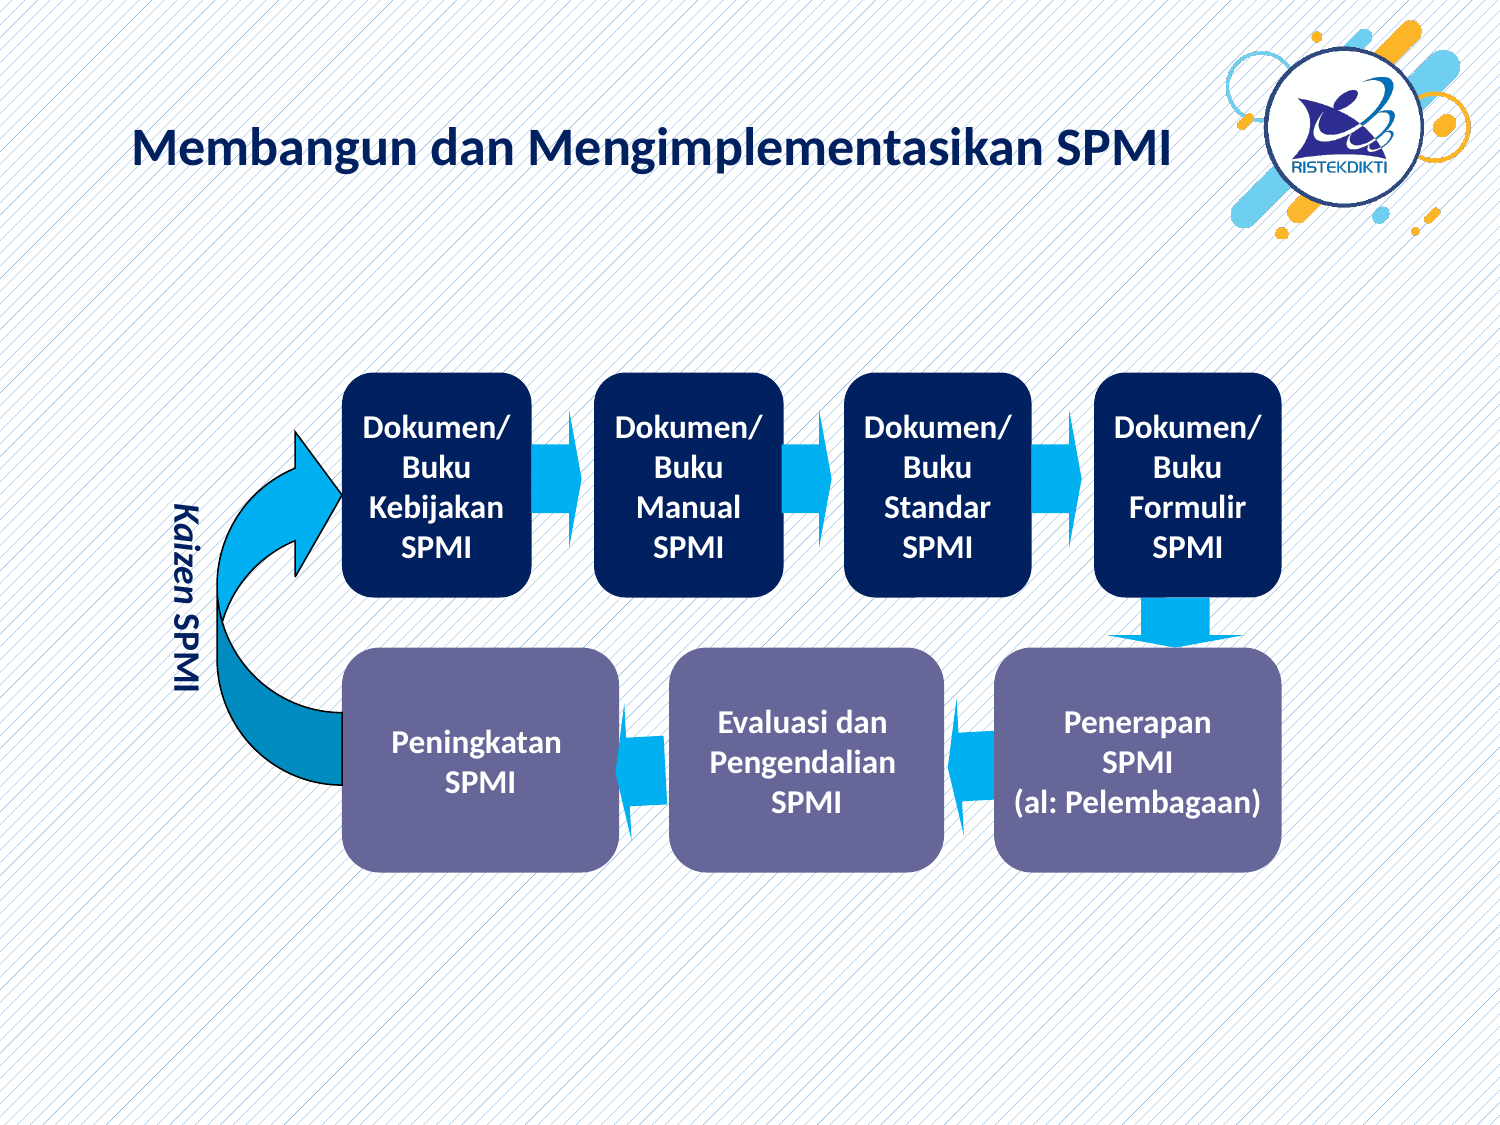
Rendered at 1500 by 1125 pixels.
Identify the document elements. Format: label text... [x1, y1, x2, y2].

text_box [781, 410, 832, 548]
text_box Evaluasi dan Pengendalian SPMI [669, 647, 945, 873]
text_box Peningkatan SPMI [341, 647, 620, 873]
text_box Dokumen/ Buku Standar SPMI [844, 372, 1032, 598]
text_box [947, 698, 994, 836]
text_box Dokumen/ Buku Kebijakan SPMI [341, 372, 532, 598]
text_box Membangun dan Mengimplementasikan SPMI [116, 103, 1190, 184]
text_box [1106, 598, 1245, 648]
text_box [531, 410, 582, 548]
text_box Dokumen/ Buku Formulir SPMI [1094, 372, 1282, 598]
text_box Dokumen/ Buku Manual SPMI [594, 372, 784, 598]
text_box [615, 703, 668, 841]
text_box Kaizen SPMI [143, 461, 220, 736]
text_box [1225, 16, 1473, 239]
text_box [220, 431, 343, 786]
text_box [1031, 410, 1082, 548]
text_box Penerapan SPMI (al: Pelembagaan) [994, 647, 1282, 873]
